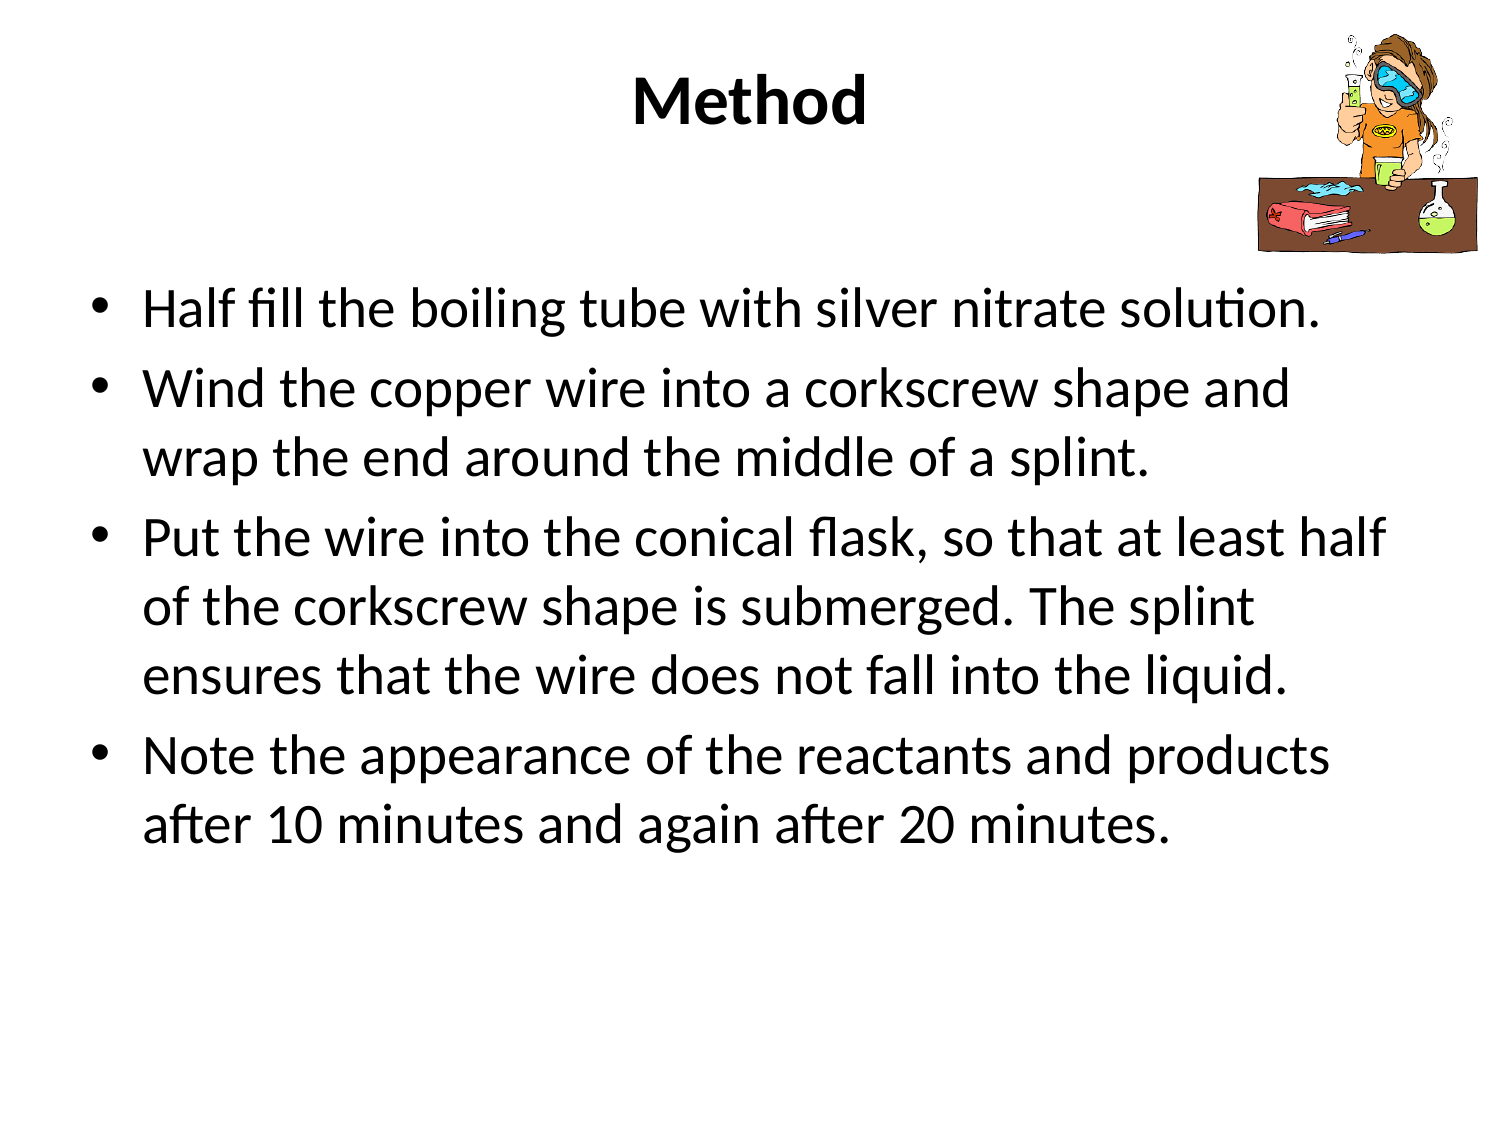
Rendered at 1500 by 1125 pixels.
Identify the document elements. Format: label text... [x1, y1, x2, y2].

list Half fill the boiling tube with silver nitrate solution. Wind the copper wire into a corkscrew shape and wrap the end around the middle of a splint. Put the wire into the conical flask, so that at least half of the corkscrew shape is submerged. The splint ensures that the wire does not fall into the liquid. Note the appearance of the reactants and products after 10 minutes and again after 20 minutes. [75, 262, 1425, 1005]
picture [1257, 30, 1478, 254]
title Method [75, 45, 1252, 233]
